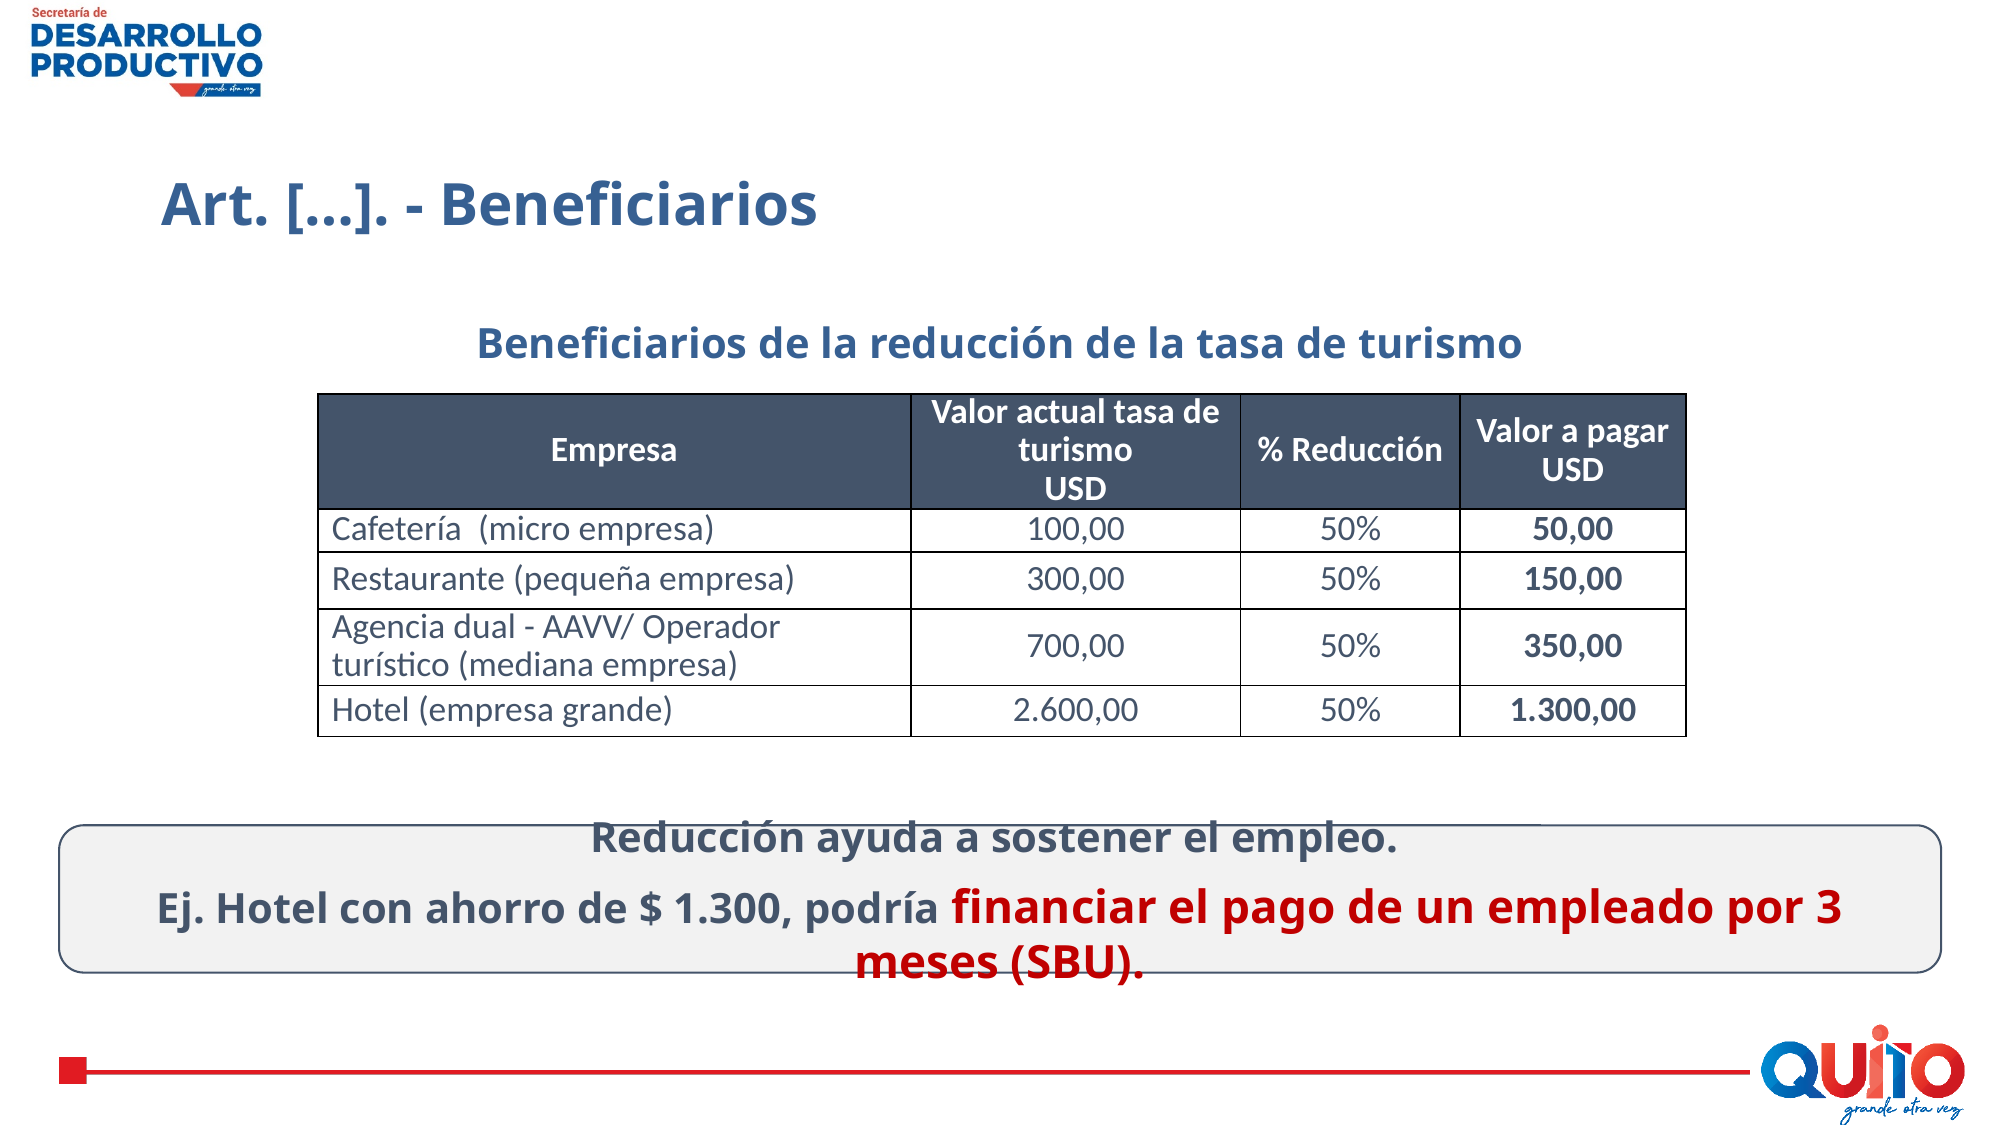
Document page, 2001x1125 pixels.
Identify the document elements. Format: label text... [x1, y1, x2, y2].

table_cell 50% [1241, 610, 1459, 685]
table_cell 350,00 [1461, 610, 1685, 685]
table_cell Hotel (empresa grande) [319, 686, 910, 736]
title Art. […]. - Beneficiarios [146, 97, 1872, 316]
table_header Empresa [319, 395, 910, 508]
table_cell 150,00 [1461, 553, 1685, 608]
table_cell Agencia dual - AAVV/ Operador turístico (mediana empresa) [319, 610, 910, 685]
picture [1760, 1024, 1965, 1125]
table_cell 50% [1241, 510, 1459, 551]
table_cell Restaurante (pequeña empresa) [319, 553, 910, 608]
text_box Reducción ayuda a sostener el empleo. Ej. Hotel con ahorro de $ 1.300, podría financiar el pago de un empleado por 3 meses (SBU). [58, 824, 1943, 974]
table_cell 700,00 [912, 610, 1240, 685]
table_cell 100,00 [912, 510, 1240, 551]
table_header % Reducción [1241, 395, 1459, 508]
table_cell 2.600,00 [912, 686, 1240, 736]
table_header Valor actual tasa de turismo USD [912, 395, 1240, 508]
table_cell Cafetería (micro empresa) [319, 510, 910, 551]
table_cell 50,00 [1461, 510, 1685, 551]
table_cell 300,00 [912, 553, 1240, 608]
text_box Beneficiarios de la reducción de la tasa de turismo [137, 315, 1863, 376]
table_cell 50% [1241, 686, 1459, 736]
table_cell 50% [1241, 553, 1459, 608]
picture [6, 0, 287, 106]
table_cell 1.300,00 [1461, 686, 1685, 736]
table_header Valor a pagar USD [1461, 395, 1685, 508]
picture [59, 1057, 1750, 1125]
